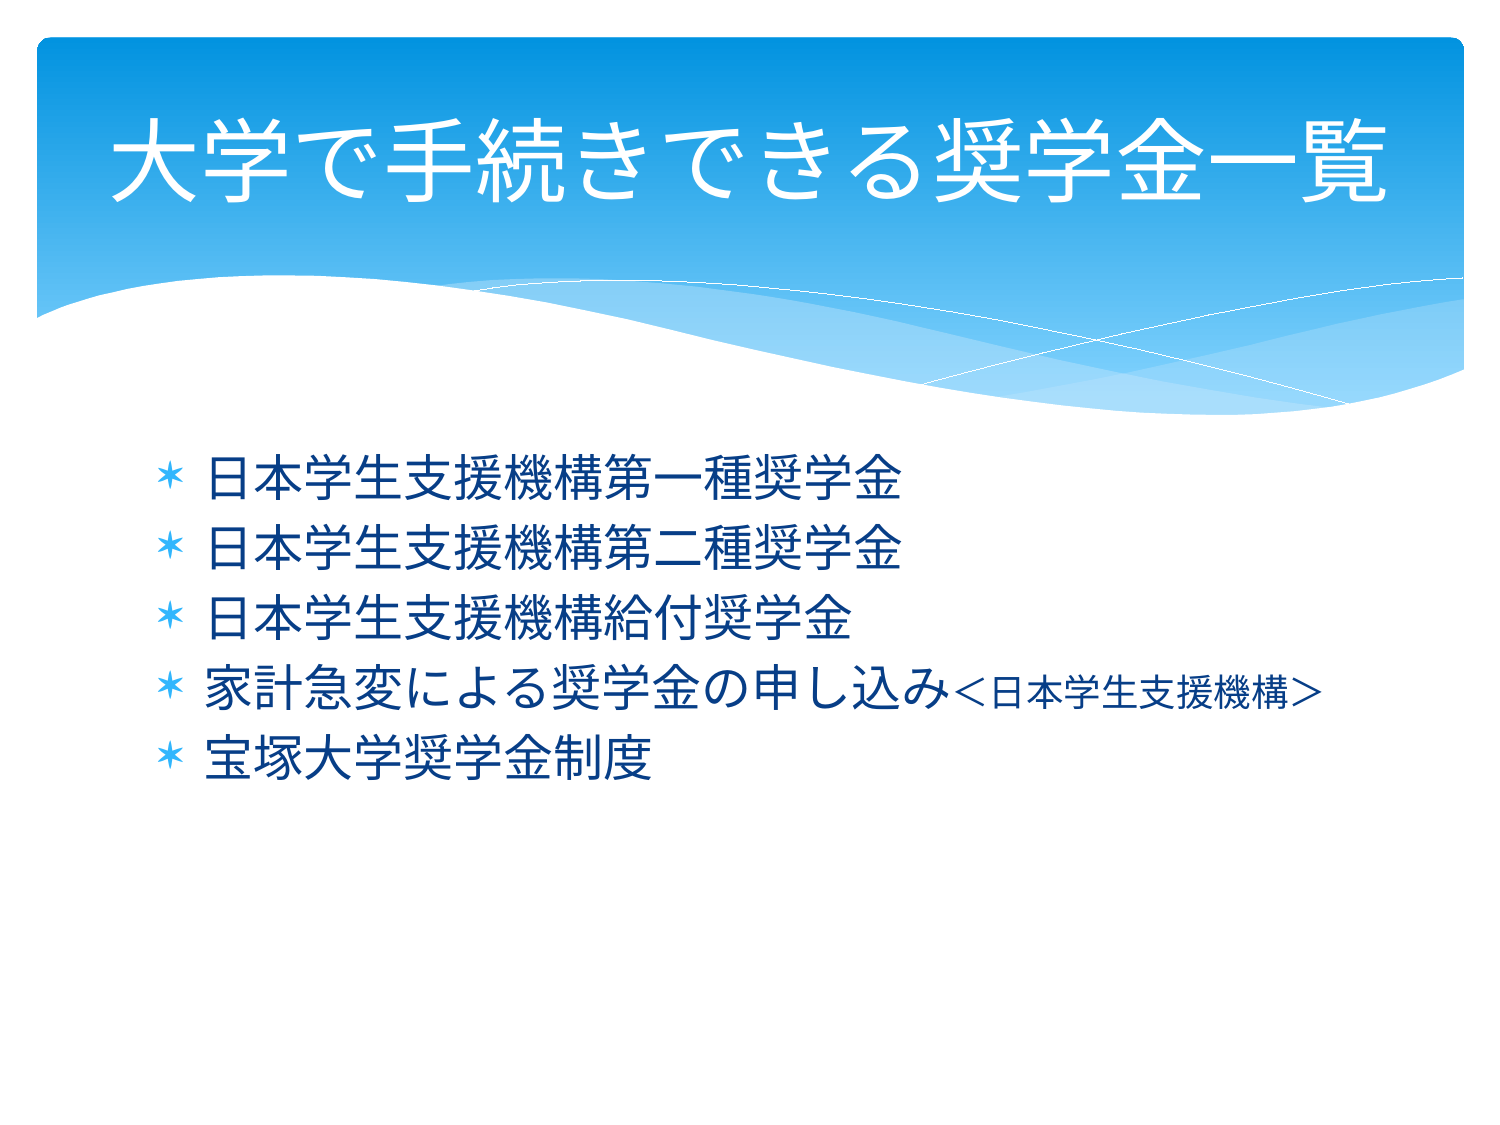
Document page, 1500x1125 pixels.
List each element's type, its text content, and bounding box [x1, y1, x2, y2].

title 大学で手続きできる奨学金一覧 [75, 55, 1425, 261]
list 日本学生支援機構第一種奨学金 日本学生支援機構第二種奨学金 日本学生支援機構給付奨学金 家計急変による奨学金の申し込み＜日本学生支援機構＞ 宝塚大学奨学金制度 [143, 438, 1359, 1005]
